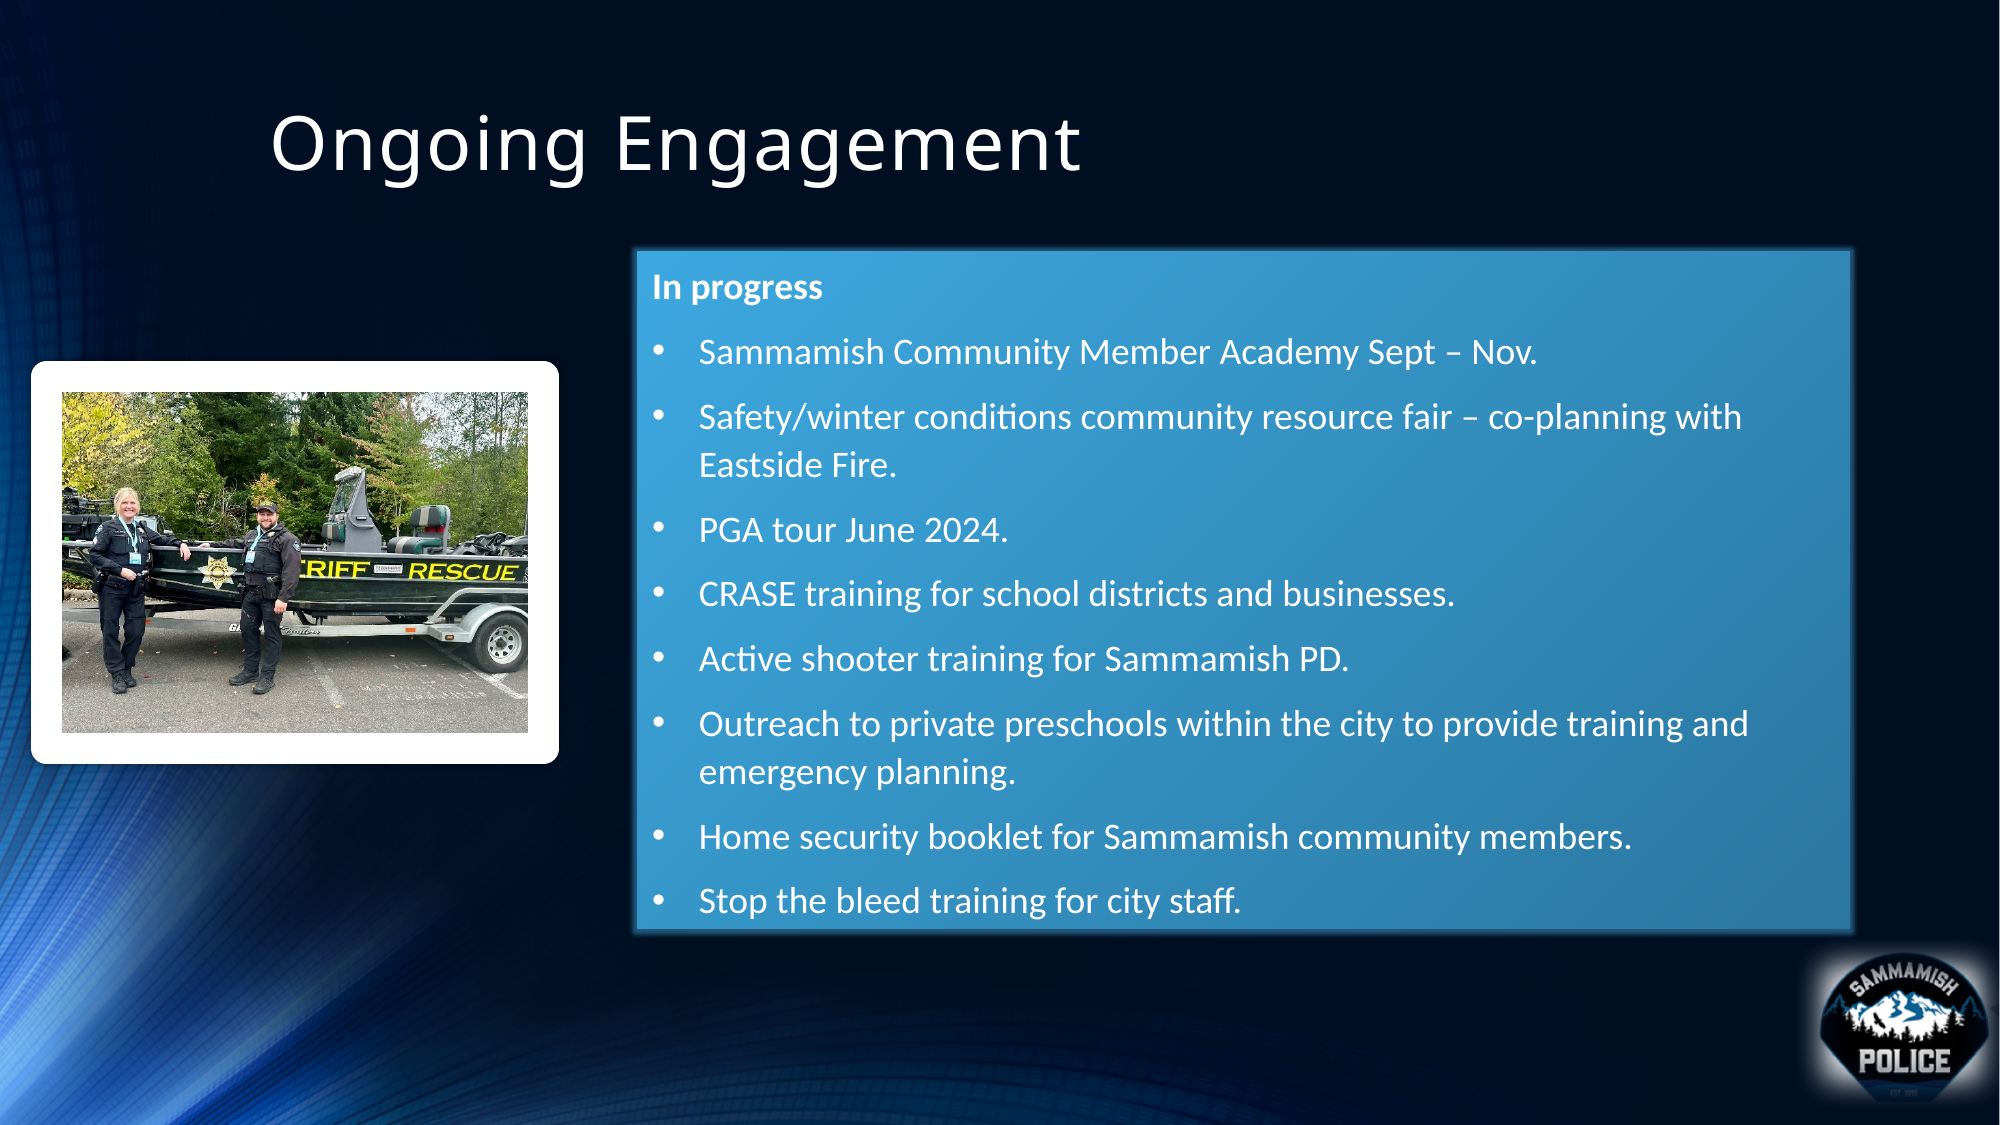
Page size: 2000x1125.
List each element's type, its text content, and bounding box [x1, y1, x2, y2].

title Ongoing Engagement [254, 81, 1755, 194]
picture [0, 0, 2000, 1125]
text_box In progress Sammamish Community Member Academy Sept – Nov. Safety/winter conditions community resource fair – co-planning with Eastside Fire. PGA tour June 2024. CRASE training for school districts and businesses. Active shooter training for Sammamish PD. Outreach to private preschools within the city to provide training and emergency planning. Home security booklet for Sammamish community members. Stop the bleed training for city staff. [637, 251, 1850, 929]
